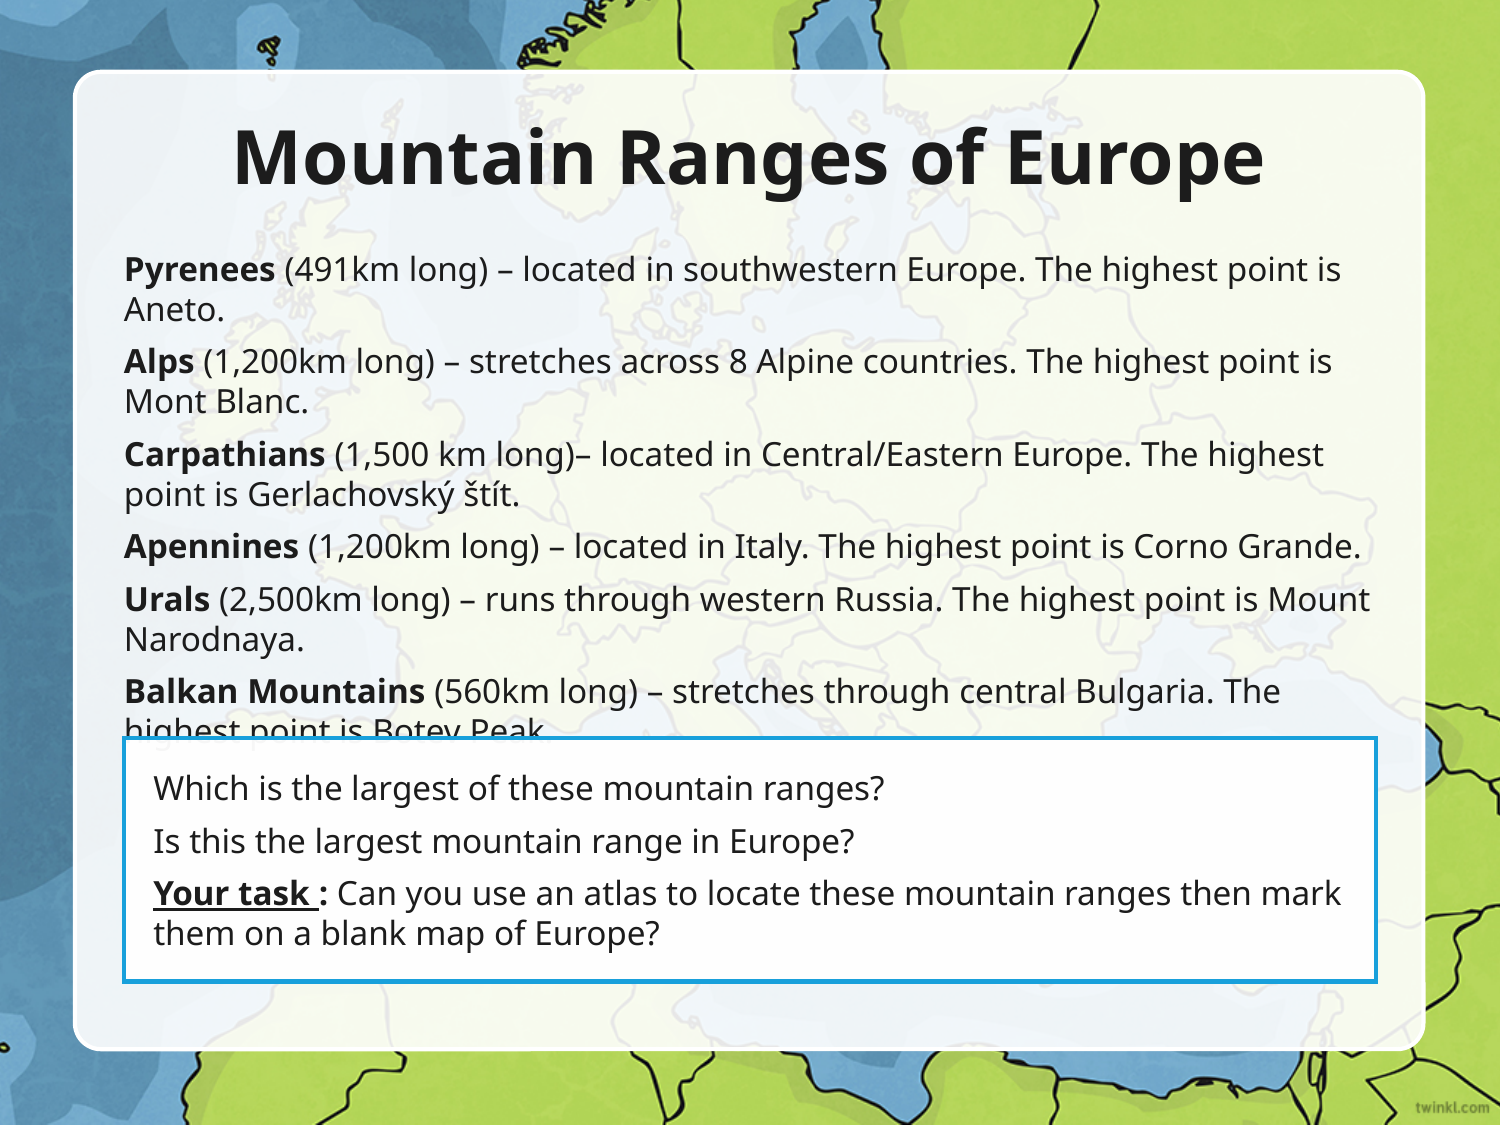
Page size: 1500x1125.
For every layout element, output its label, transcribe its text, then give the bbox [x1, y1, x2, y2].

text_box Which is the largest of these mountain ranges? Is this the largest mountain range in Europe? Your task : Can you use an atlas to locate these mountain ranges then mark them on a blank map of Europe? [123, 737, 1376, 982]
picture [0, 0, 1500, 1125]
title Mountain Ranges of Europe [73, 76, 1426, 244]
text_box Pyrenees (491km long) – located in southwestern Europe. The highest point is Aneto. Alps (1,200km long) – stretches across 8 Alpine countries. The highest point is Mont Blanc. Carpathians (1,500 km long)– located in Central/Eastern Europe. The highest point is Gerlachovský štít. Apennines (1,200km long) – located in Italy. The highest point is Corno Grande. Urals (2,500km long) – runs through western Russia. The highest point is Mount Narodnaya. Balkan Mountains (560km long) – stretches through central Bulgaria. The highest point is Botev Peak. [123, 248, 1376, 737]
